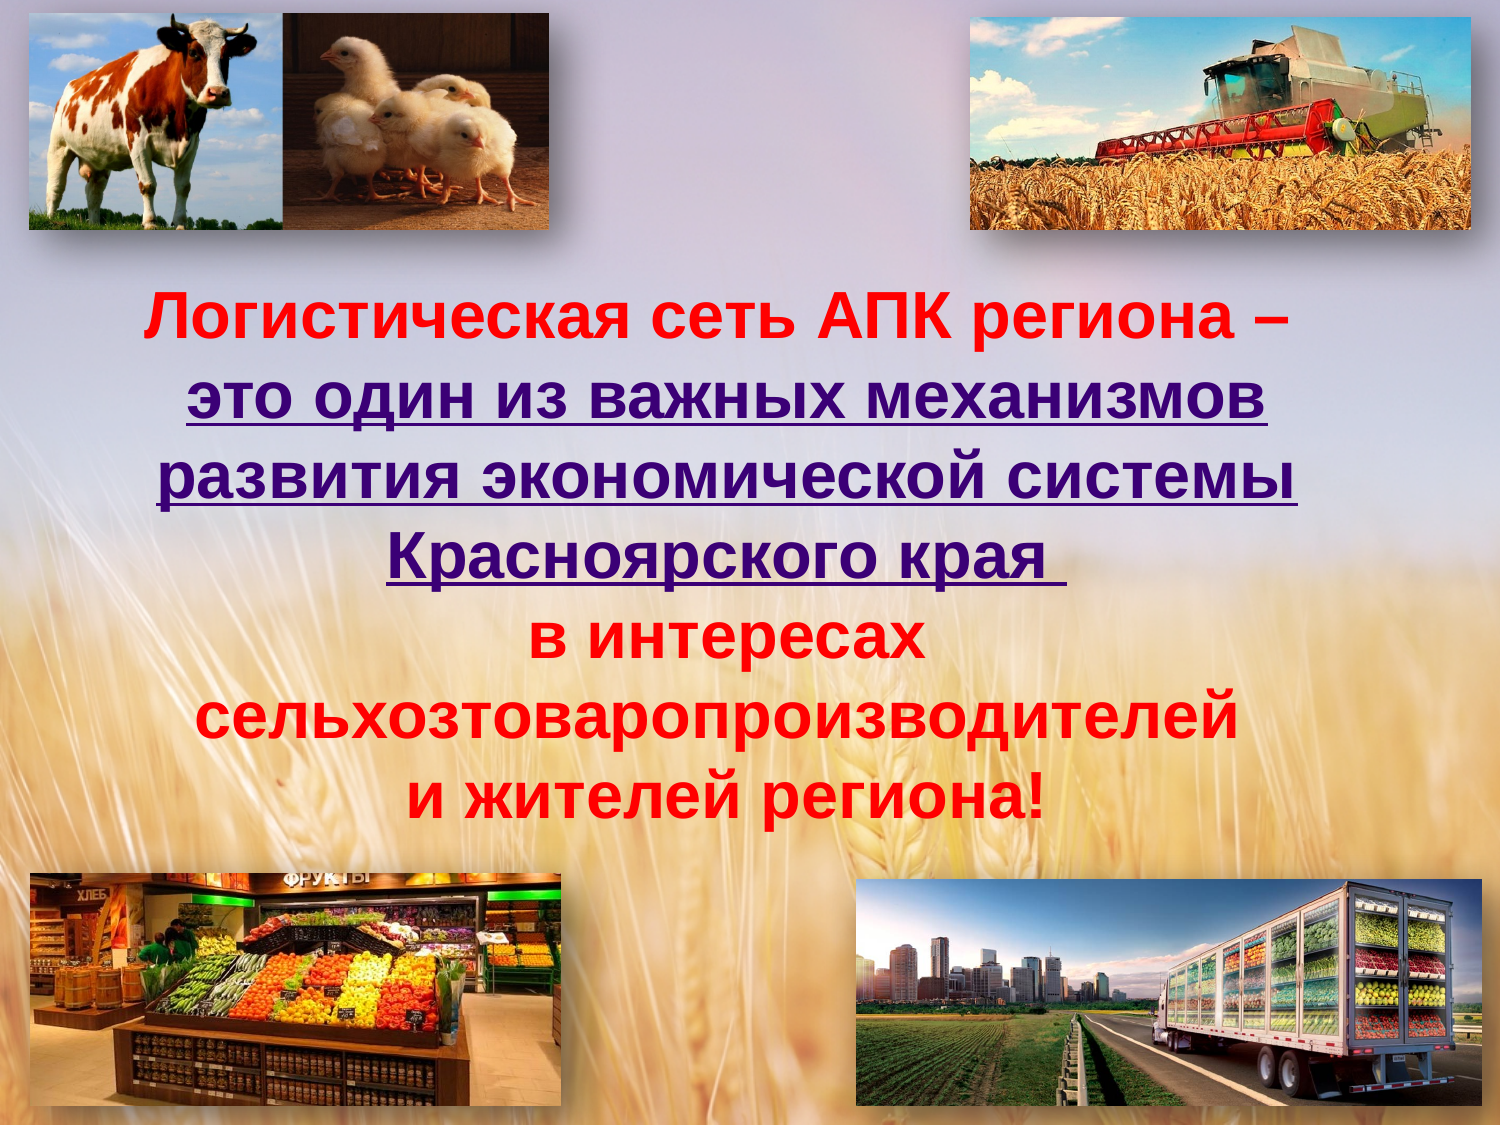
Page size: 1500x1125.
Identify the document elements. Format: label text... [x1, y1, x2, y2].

text_box Логистическая сеть АПК региона – это один из важных механизмов развития экономической системы Красноярского края в интересах сельхозтоваропроизводителей и жителей региона! [53, 264, 1401, 840]
picture [29, 13, 549, 230]
picture [855, 879, 1482, 1107]
picture [970, 17, 1471, 231]
picture [30, 873, 562, 1107]
